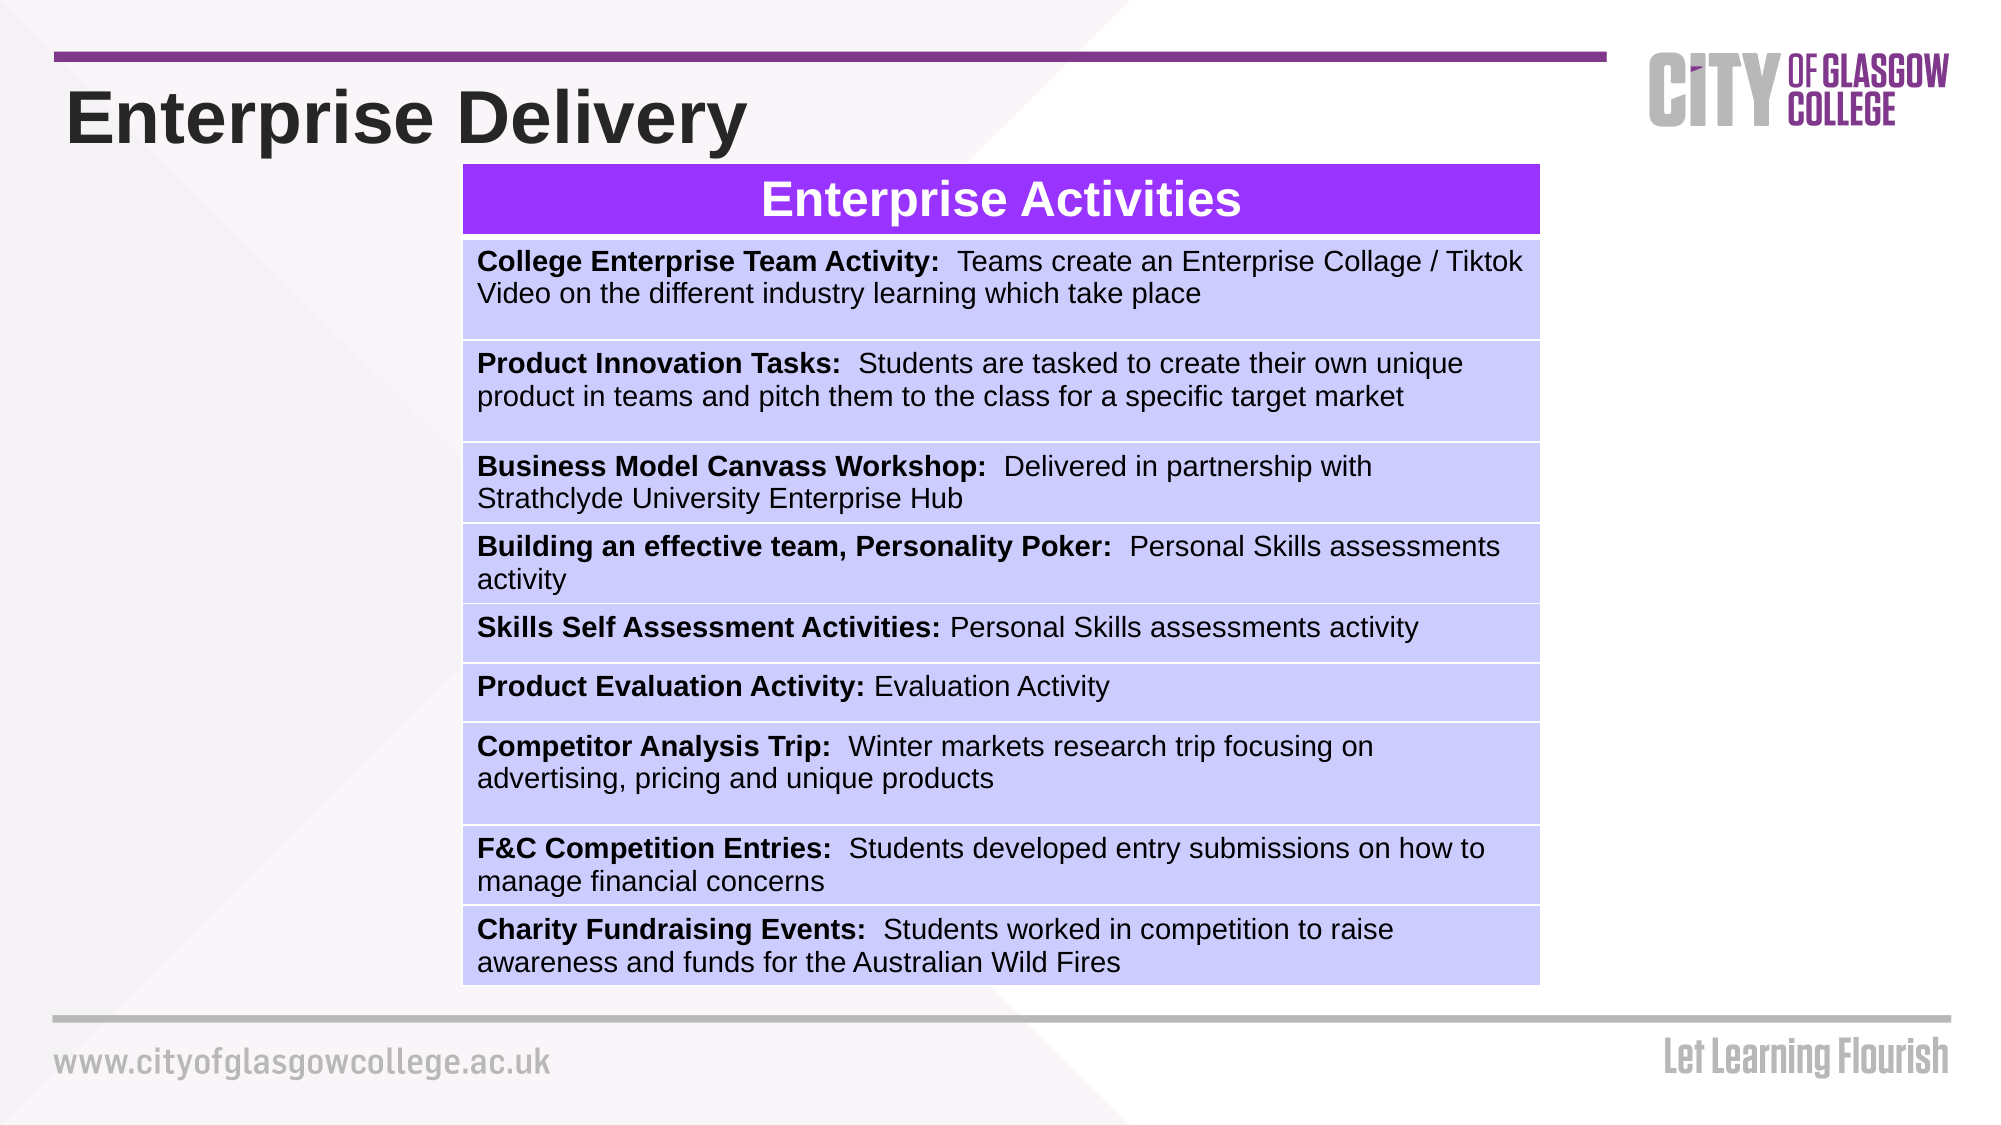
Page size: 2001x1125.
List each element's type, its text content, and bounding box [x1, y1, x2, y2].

picture [0, 0, 2001, 1125]
table_cell College Enterprise Team Activity: Teams create an Enterprise Collage / Tiktok Video on the different industry learning which take place [463, 240, 1540, 339]
table_cell Competitor Analysis Trip: Winter markets research trip focusing on advertising, pricing and unique products [463, 723, 1540, 824]
list Enterprise Delivery [50, 70, 1729, 951]
table_cell Product Evaluation Activity: Evaluation Activity [463, 664, 1540, 721]
table_cell Skills Self Assessment Activities: Personal Skills assessments activity [463, 604, 1540, 662]
table_cell Product Innovation Tasks: Students are tasked to create their own unique product in teams and pitch them to the class for a specific target market [463, 341, 1540, 441]
table_cell F&C Competition Entries: Students developed entry submissions on how to manage financial concerns [463, 826, 1540, 904]
table_header Enterprise Activities [463, 164, 1540, 234]
table_cell Charity Fundraising Events: Students worked in competition to raise awareness and funds for the Australian Wild Fires [463, 906, 1540, 985]
table_cell Building an effective team, Personality Poker: Personal Skills assessments activity [463, 524, 1540, 603]
table_cell Business Model Canvass Workshop: Delivered in partnership with Strathclyde University Enterprise Hub [463, 443, 1540, 522]
